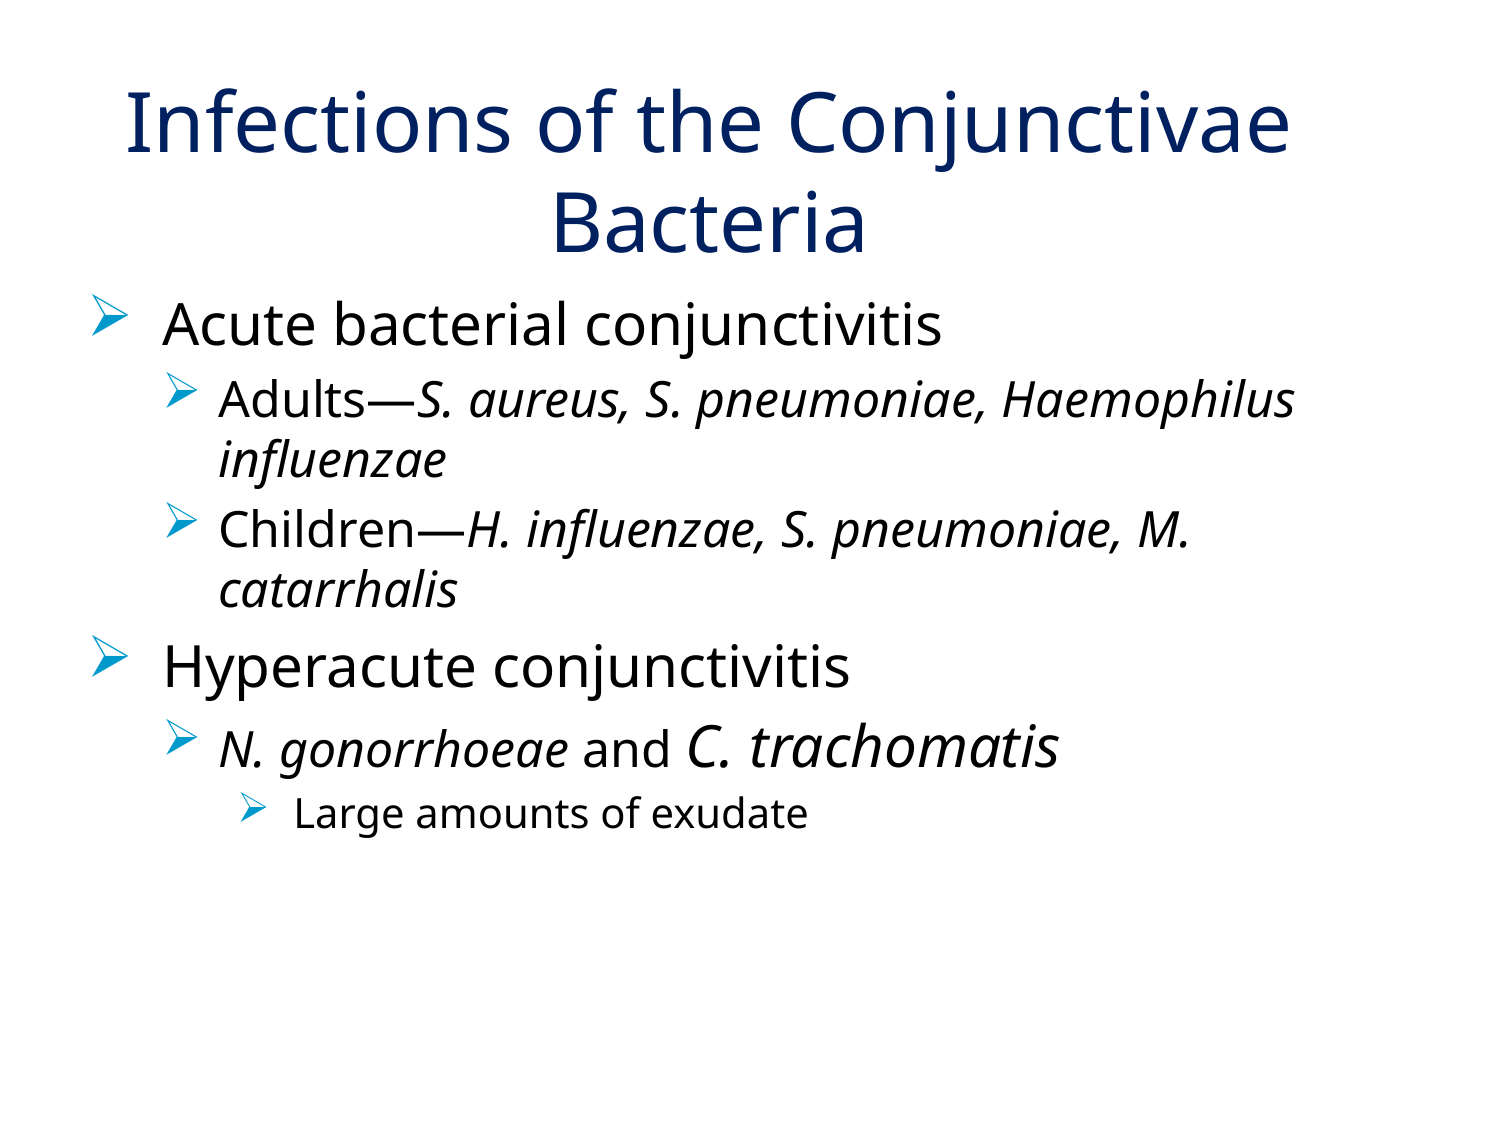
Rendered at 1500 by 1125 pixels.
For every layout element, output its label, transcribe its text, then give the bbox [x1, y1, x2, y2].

list Acute bacterial conjunctivitis Adults—S. aureus, S. pneumoniae, Haemophilus influenzae Children—H. influenzae, S. pneumoniae, M. catarrhalis Hyperacute conjunctivitis N. gonorrhoeae and C. trachomatis Large amounts of exudate [72, 279, 1348, 1080]
title Infections of the Conjunctivae Bacteria [72, 12, 1348, 279]
